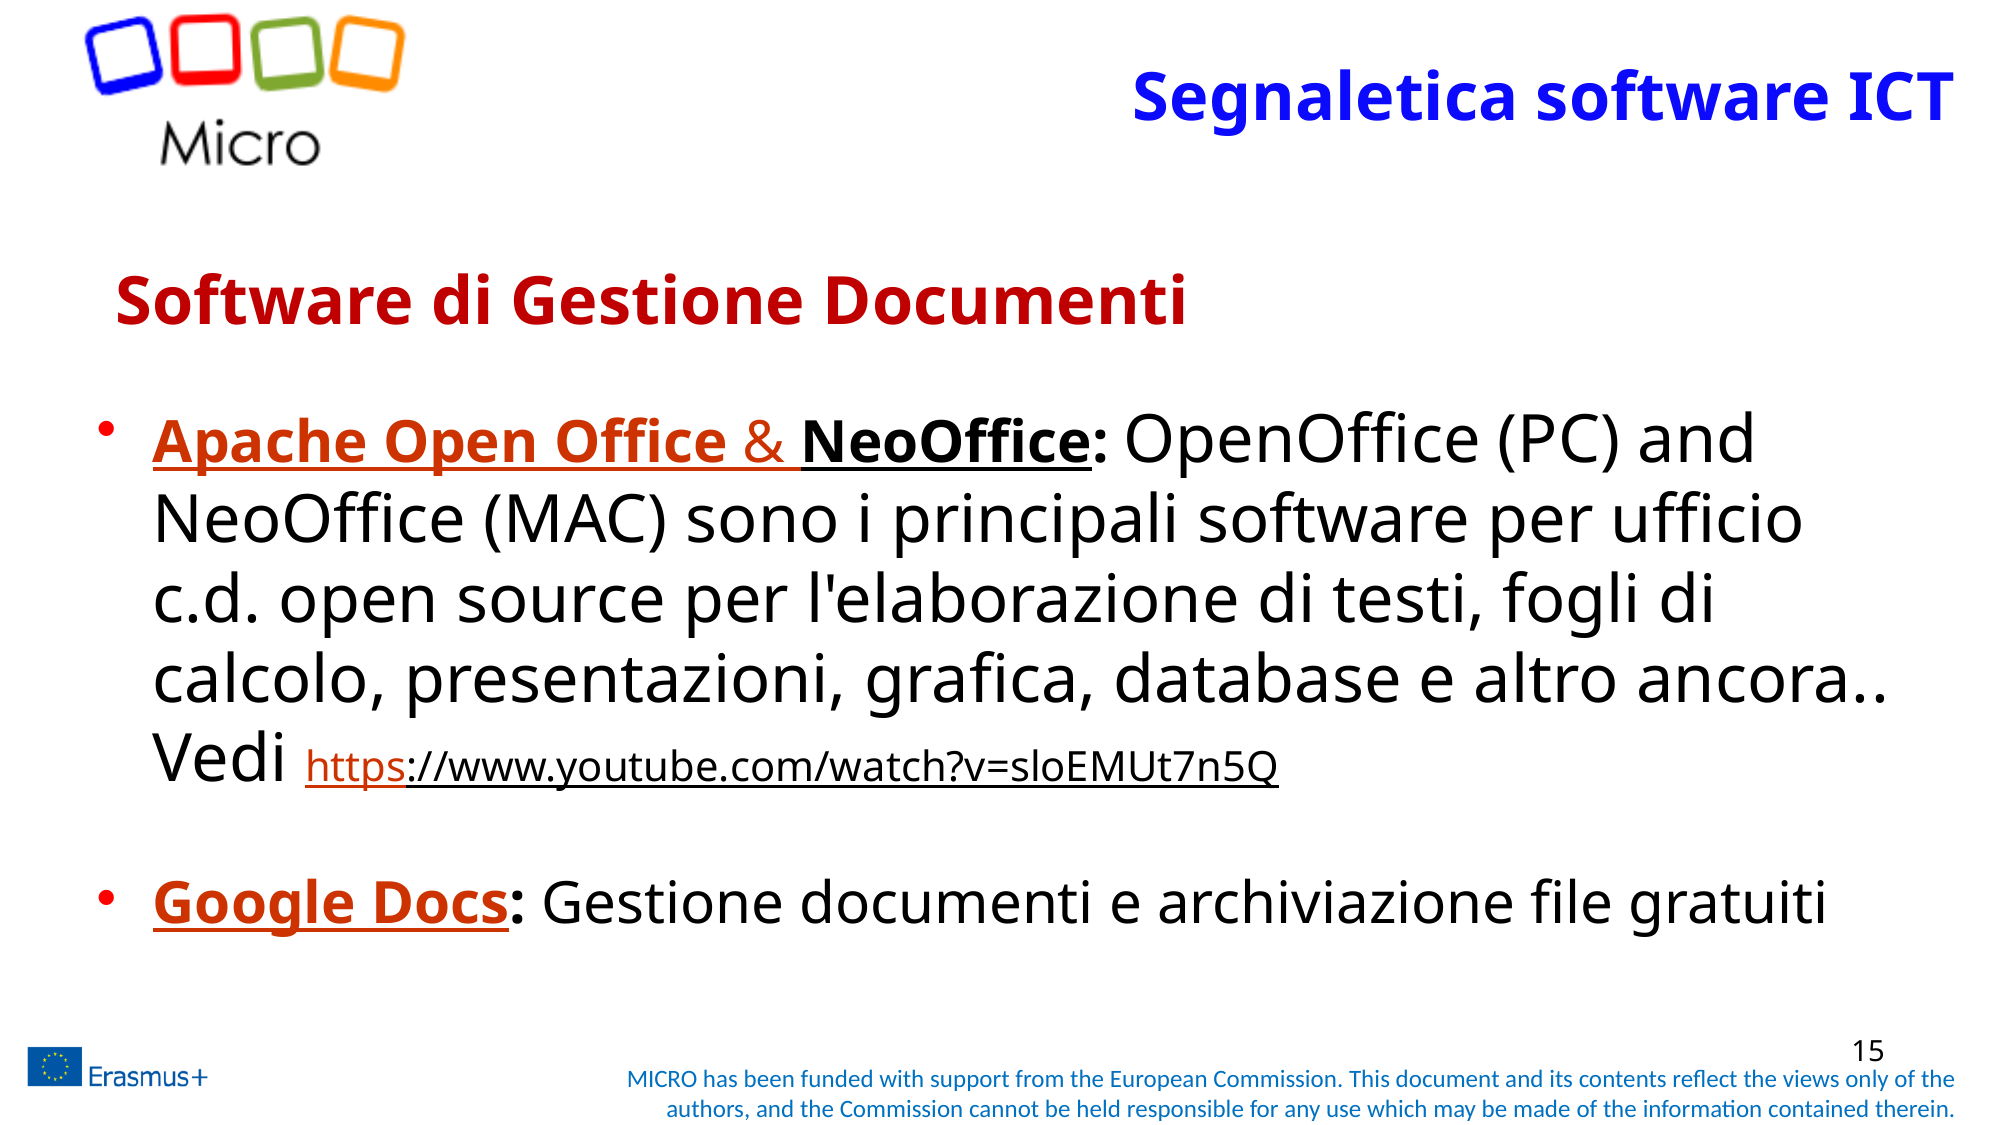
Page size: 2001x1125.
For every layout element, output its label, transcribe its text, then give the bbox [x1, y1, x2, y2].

list Apache Open Office & NeoOffice: OpenOffice (PC) and NeoOffice (MAC) sono i principali software per ufficio c.d. open source per l'elaborazione di testi, fogli di calcolo, presentazioni, grafica, database e altro ancora.. Vedi https://www.youtube.com/watch?v=sloEMUt7n5Q Google Docs: Gestione documenti e archiviazione file gratuiti [81, 387, 1942, 1062]
picture [0, 0, 486, 190]
title Software di Gestione Documenti [100, 203, 1901, 387]
slide_number 15 [1433, 1024, 1900, 1103]
picture [27, 1046, 208, 1087]
text_box Segnaletica software ICT [170, 0, 1971, 188]
